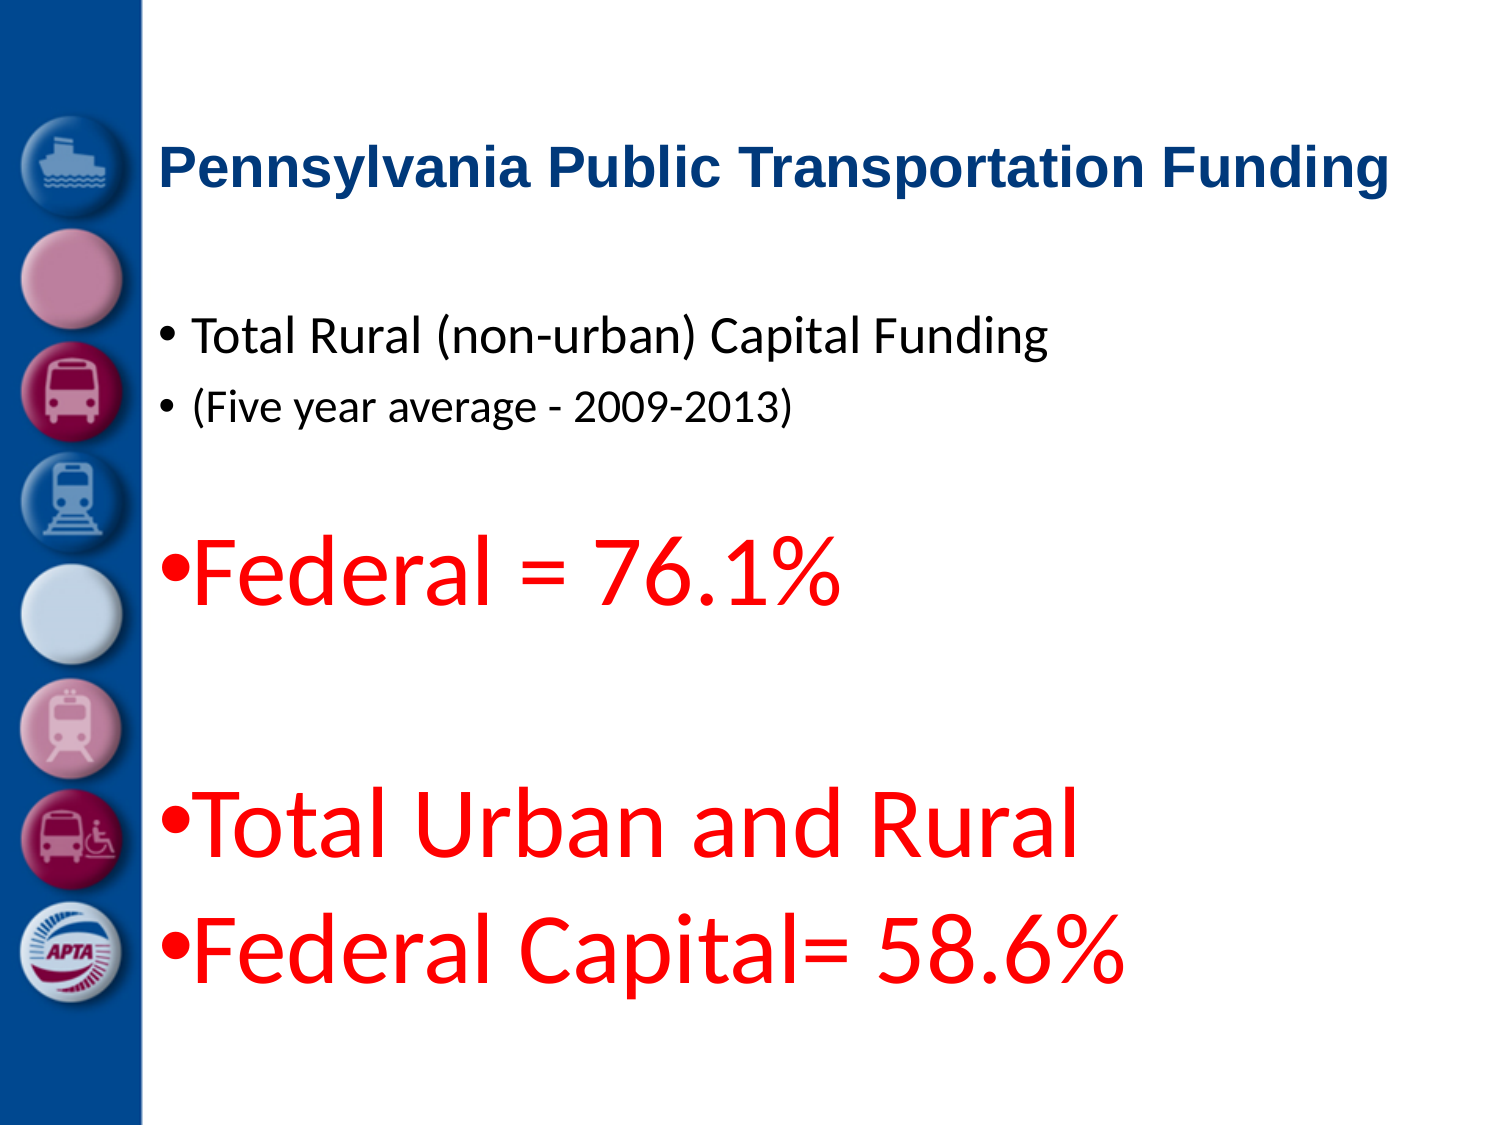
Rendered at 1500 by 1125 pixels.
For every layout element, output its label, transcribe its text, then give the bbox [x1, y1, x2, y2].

picture [0, 0, 1500, 1125]
list Total Rural (non-urban) Capital Funding (Five year average - 2009-2013) Federal = 76.1% Total Urban and Rural Federal Capital= 58.6% [143, 299, 1438, 1014]
title Pennsylvania Public Transportation Funding [143, 59, 1438, 278]
